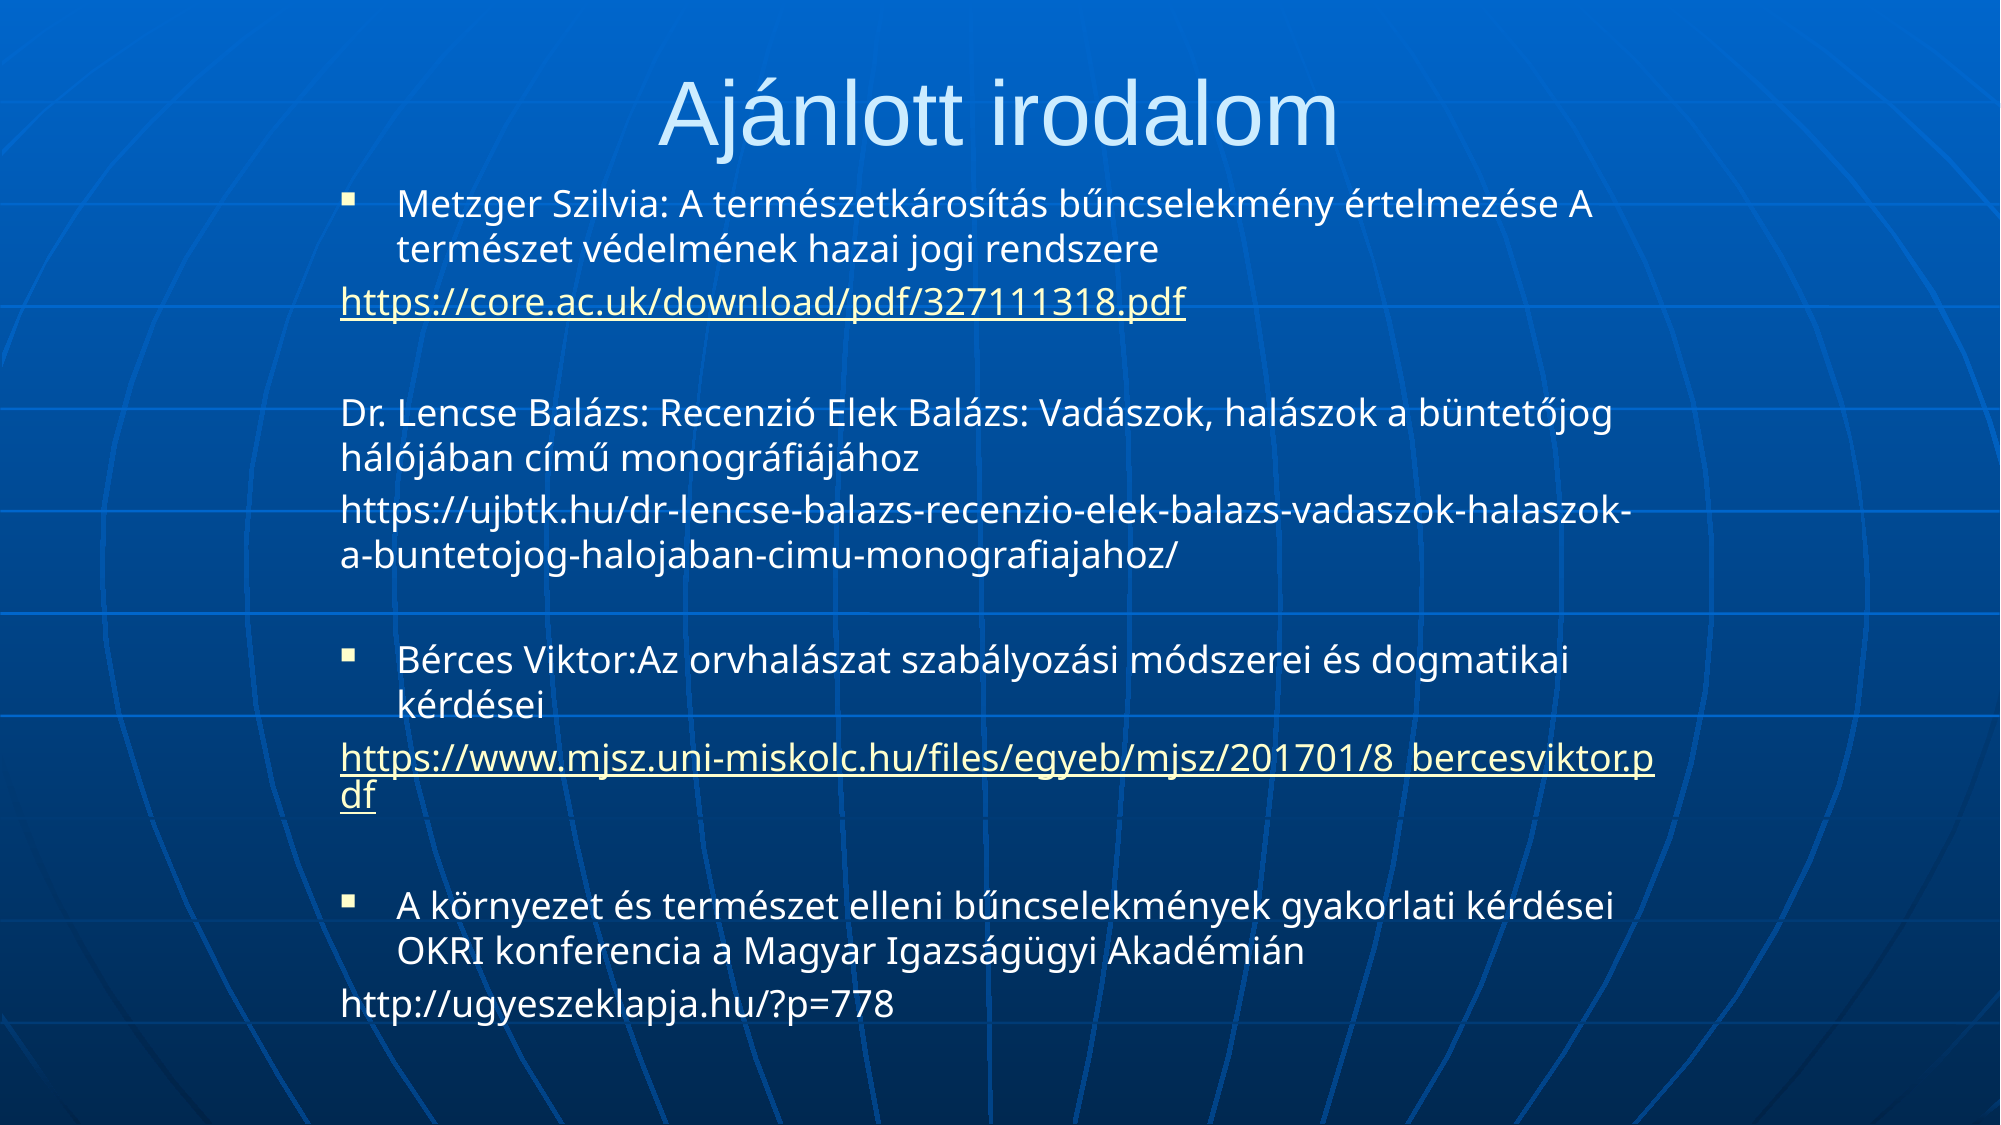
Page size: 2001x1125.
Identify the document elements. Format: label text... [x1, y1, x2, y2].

list Metzger Szilvia: A természetkárosítás bűncselekmény értelmezése A természet védelmének hazai jogi rendszere https://core.ac.uk/download/pdf/327111318.pdf Dr. Lencse Balázs: Recenzió Elek Balázs: Vadászok, halászok a büntetőjog hálójában című monográfiájához https://ujbtk.hu/dr-lencse-balazs-recenzio-elek-balazs-vadaszok-halaszok-a-buntetojog-halojaban-cimu-monografiajahoz/ Bérces Viktor:Az orvhalászat szabályozási módszerei és dogmatikai kérdései https://www.mjsz.uni-miskolc.hu/files/egyeb/mjsz/201701/8_bercesviktor.pdf A környezet és természet elleni bűncselekmények gyakorlati kérdései OKRI konferencia a Magyar Igazságügyi Akadémián http://ugyeszeklapja.hu/?p=778 [324, 172, 1675, 1006]
title Ajánlott irodalom [324, 45, 1675, 172]
